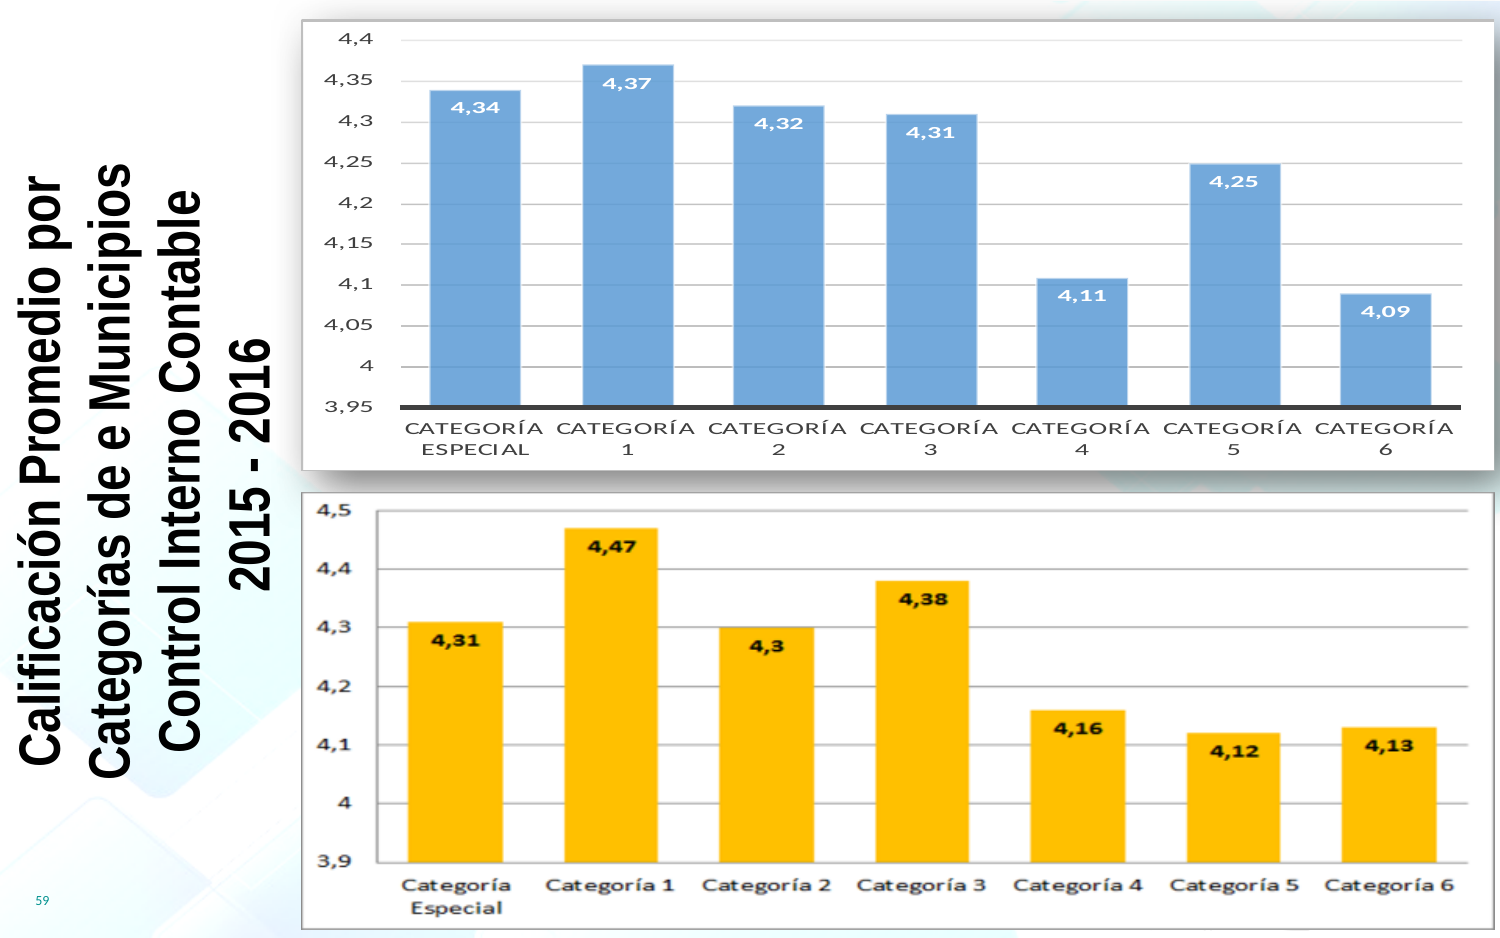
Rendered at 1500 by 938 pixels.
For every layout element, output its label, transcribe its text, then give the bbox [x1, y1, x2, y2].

picture [300, 19, 1495, 472]
text_box Calificación Promedio por Categorías de e Municipios Control Interno Contable 2015 - 2016 [0, 96, 289, 847]
picture [300, 492, 1495, 938]
slide_number 59 [20, 883, 295, 929]
